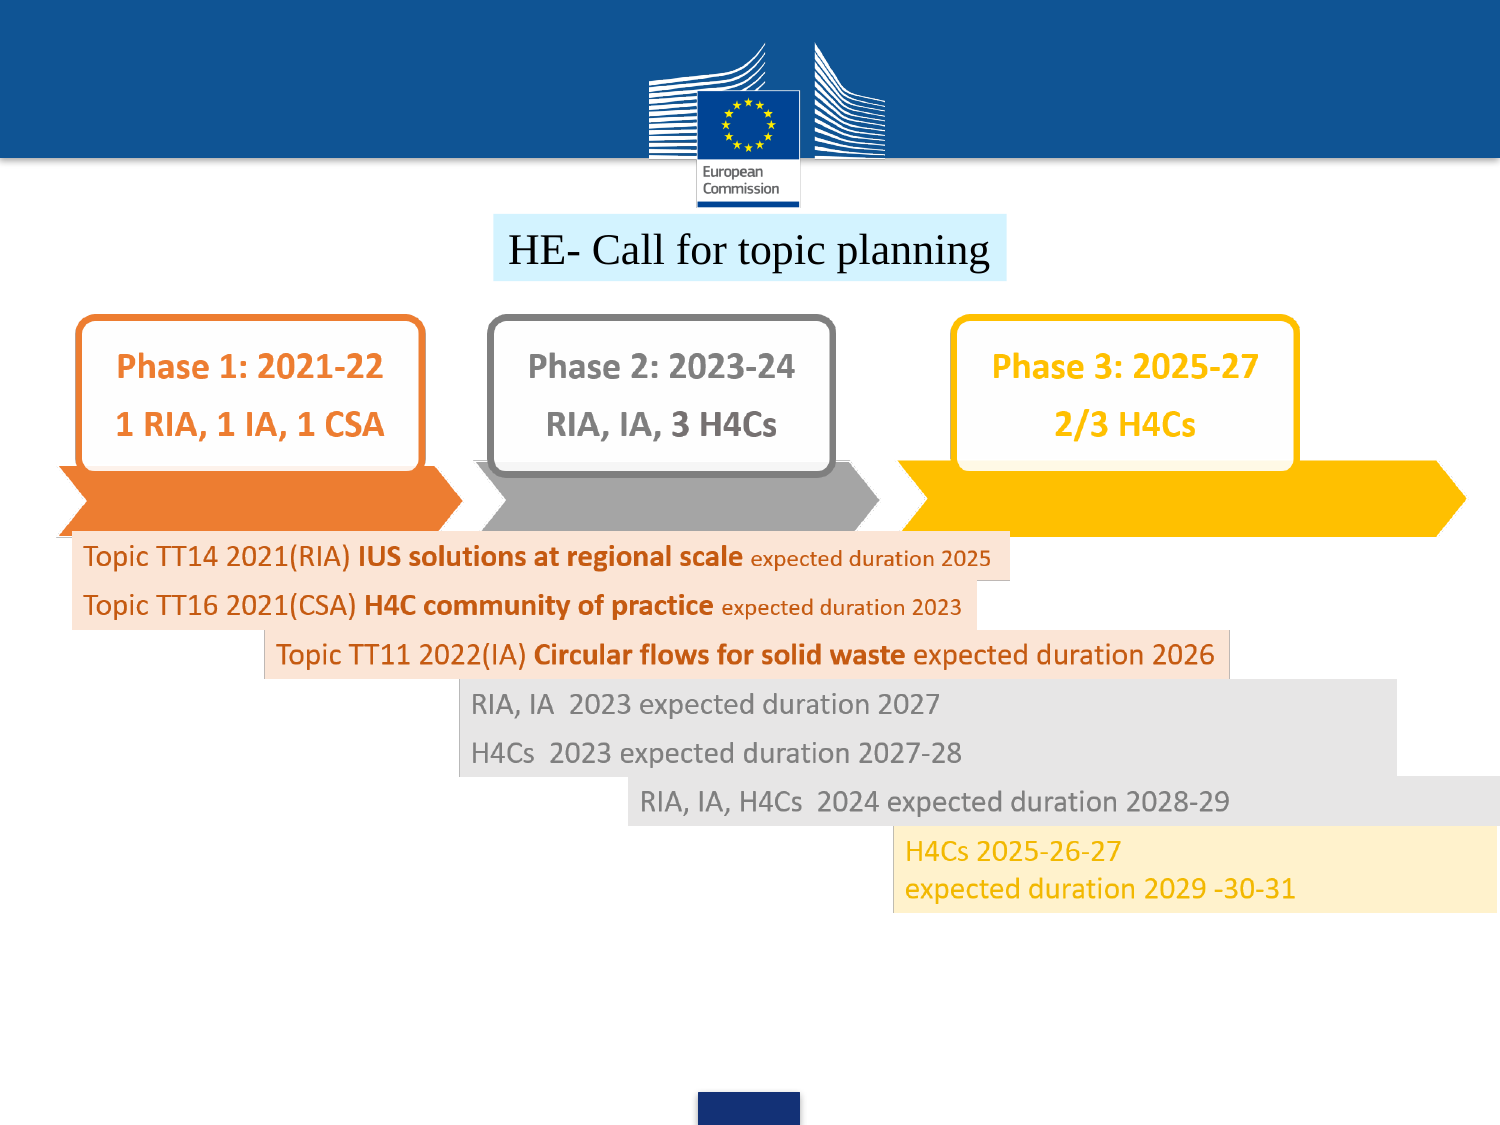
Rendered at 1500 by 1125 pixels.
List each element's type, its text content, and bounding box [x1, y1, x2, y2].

picture [649, 42, 885, 208]
text_box HE- Call for topic planning [493, 213, 1007, 282]
picture [0, 314, 1500, 926]
